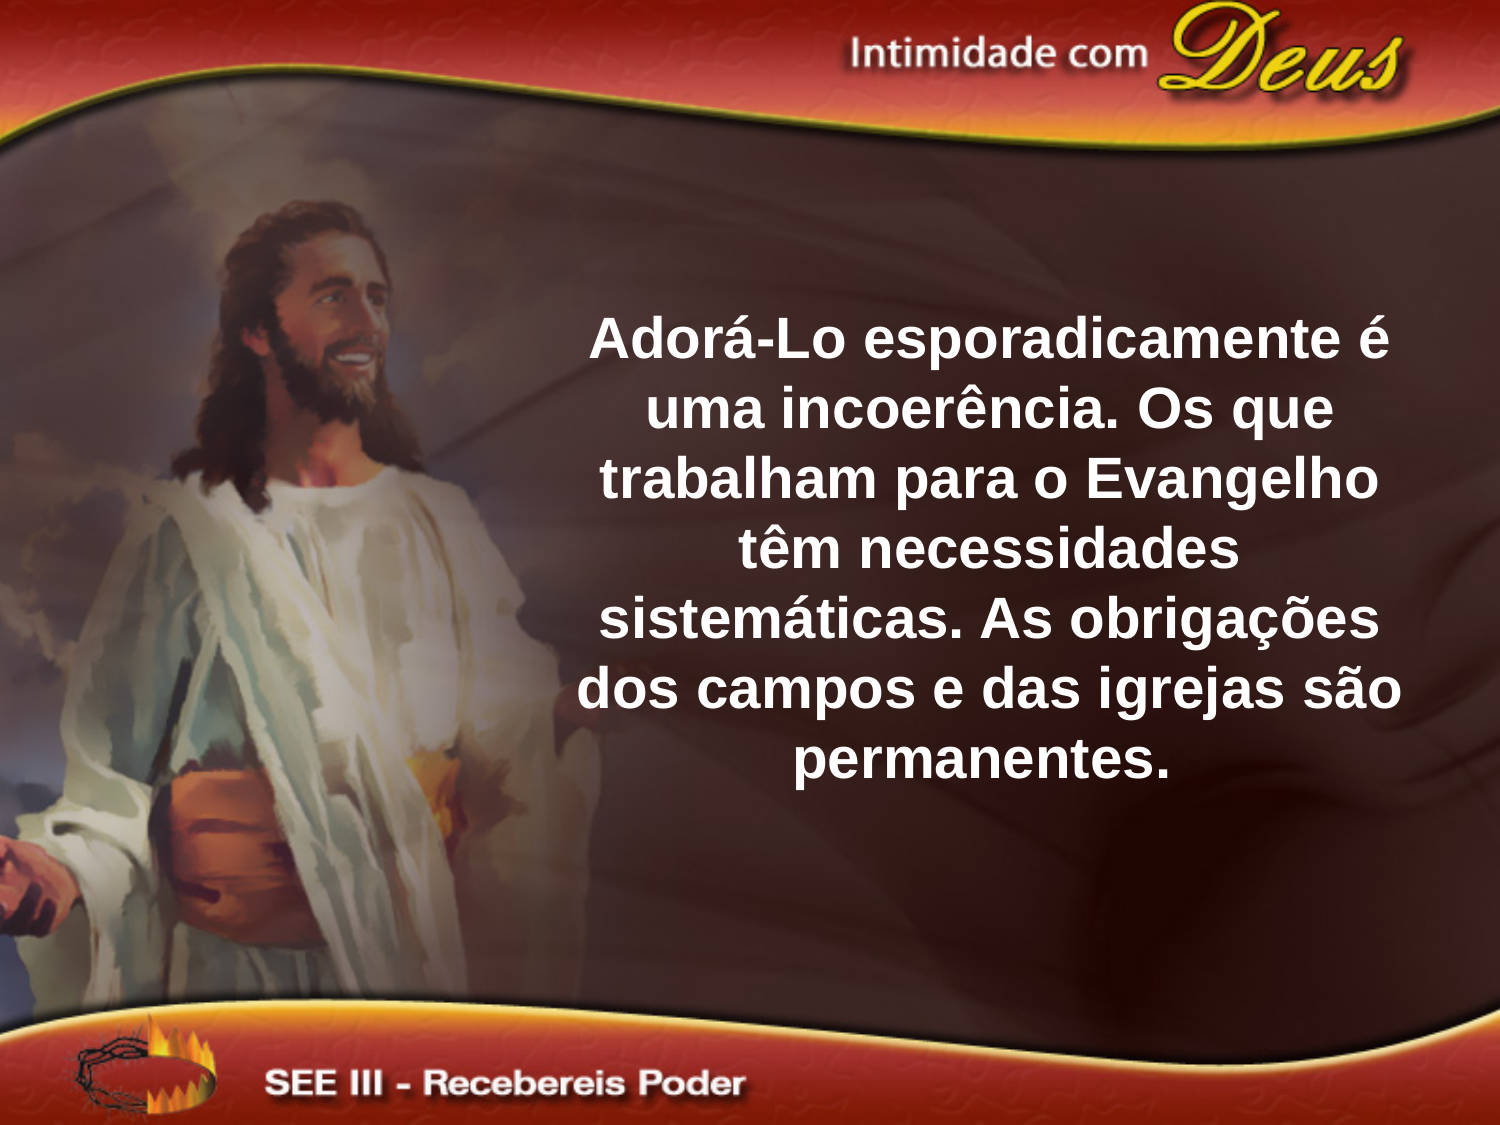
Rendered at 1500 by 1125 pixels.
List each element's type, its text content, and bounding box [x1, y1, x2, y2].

picture [0, 0, 1500, 1125]
text_box Adorá-Lo esporadicamente é uma incoerência. Os que trabalham para o Evangelho têm necessidades sistemáticas. As obrigações dos campos e das igrejas são permanentes. [538, 292, 1442, 798]
